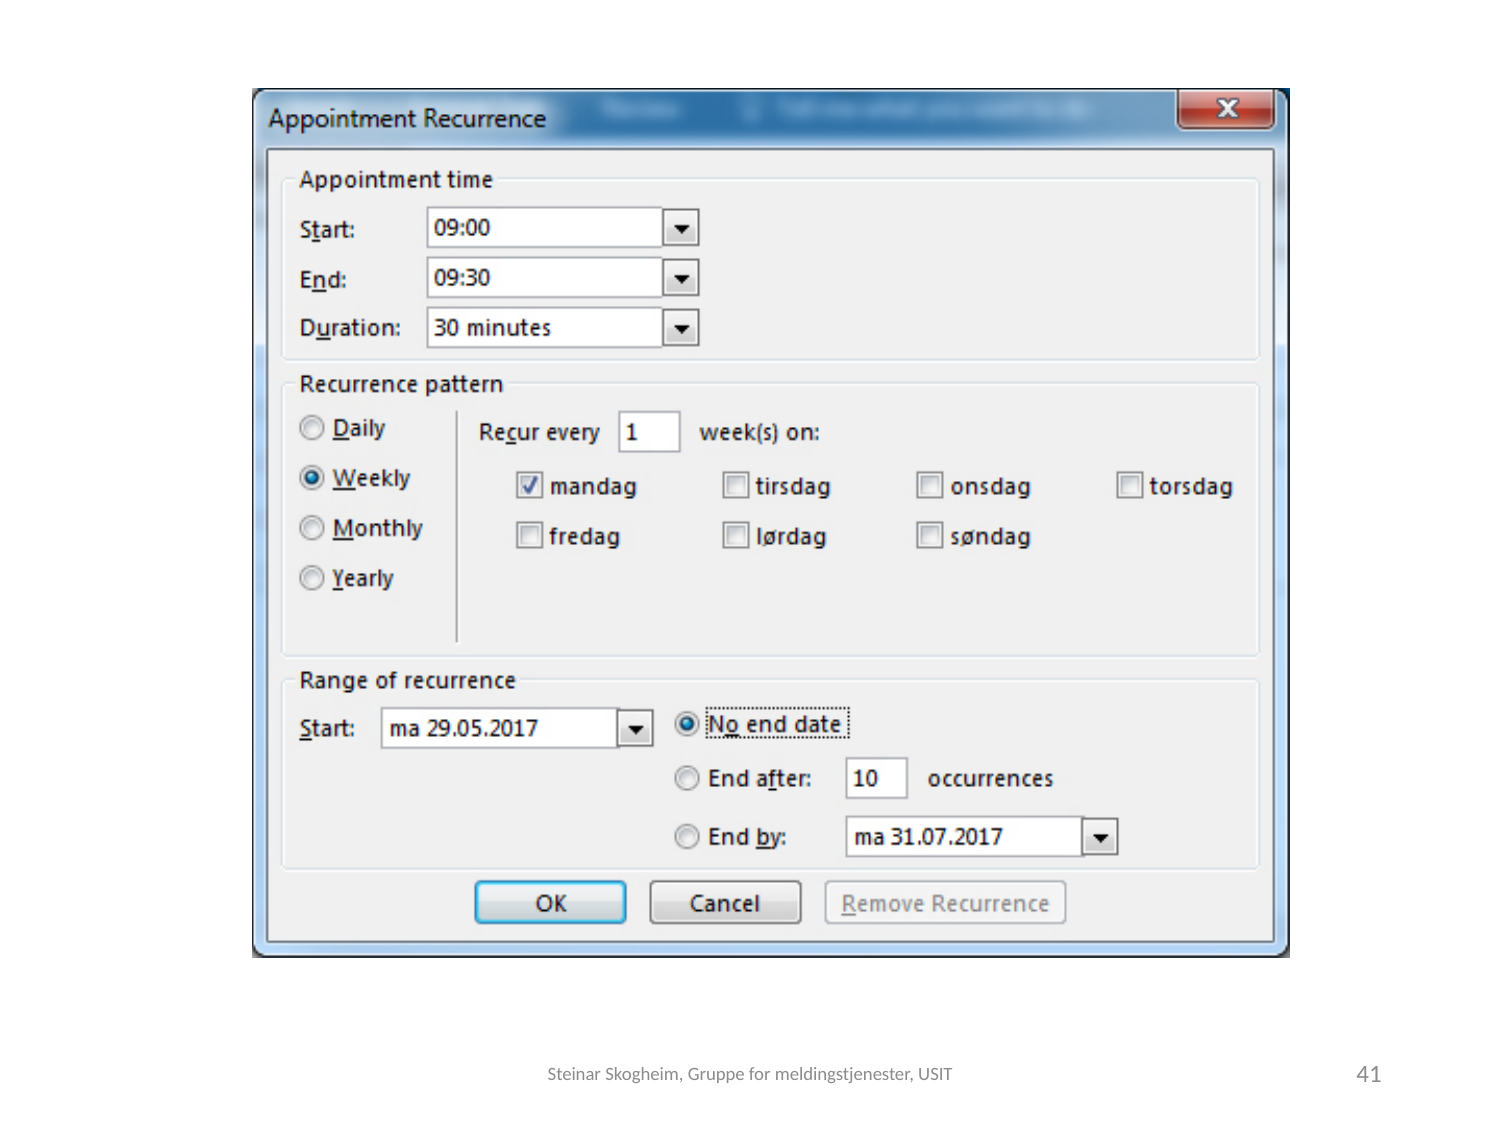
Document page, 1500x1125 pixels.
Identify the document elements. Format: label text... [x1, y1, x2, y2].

footer Steinar Skogheim, Gruppe for meldingstjenester, USIT [496, 1042, 1004, 1103]
picture [252, 88, 1290, 958]
slide_number 41 [1059, 1042, 1397, 1103]
